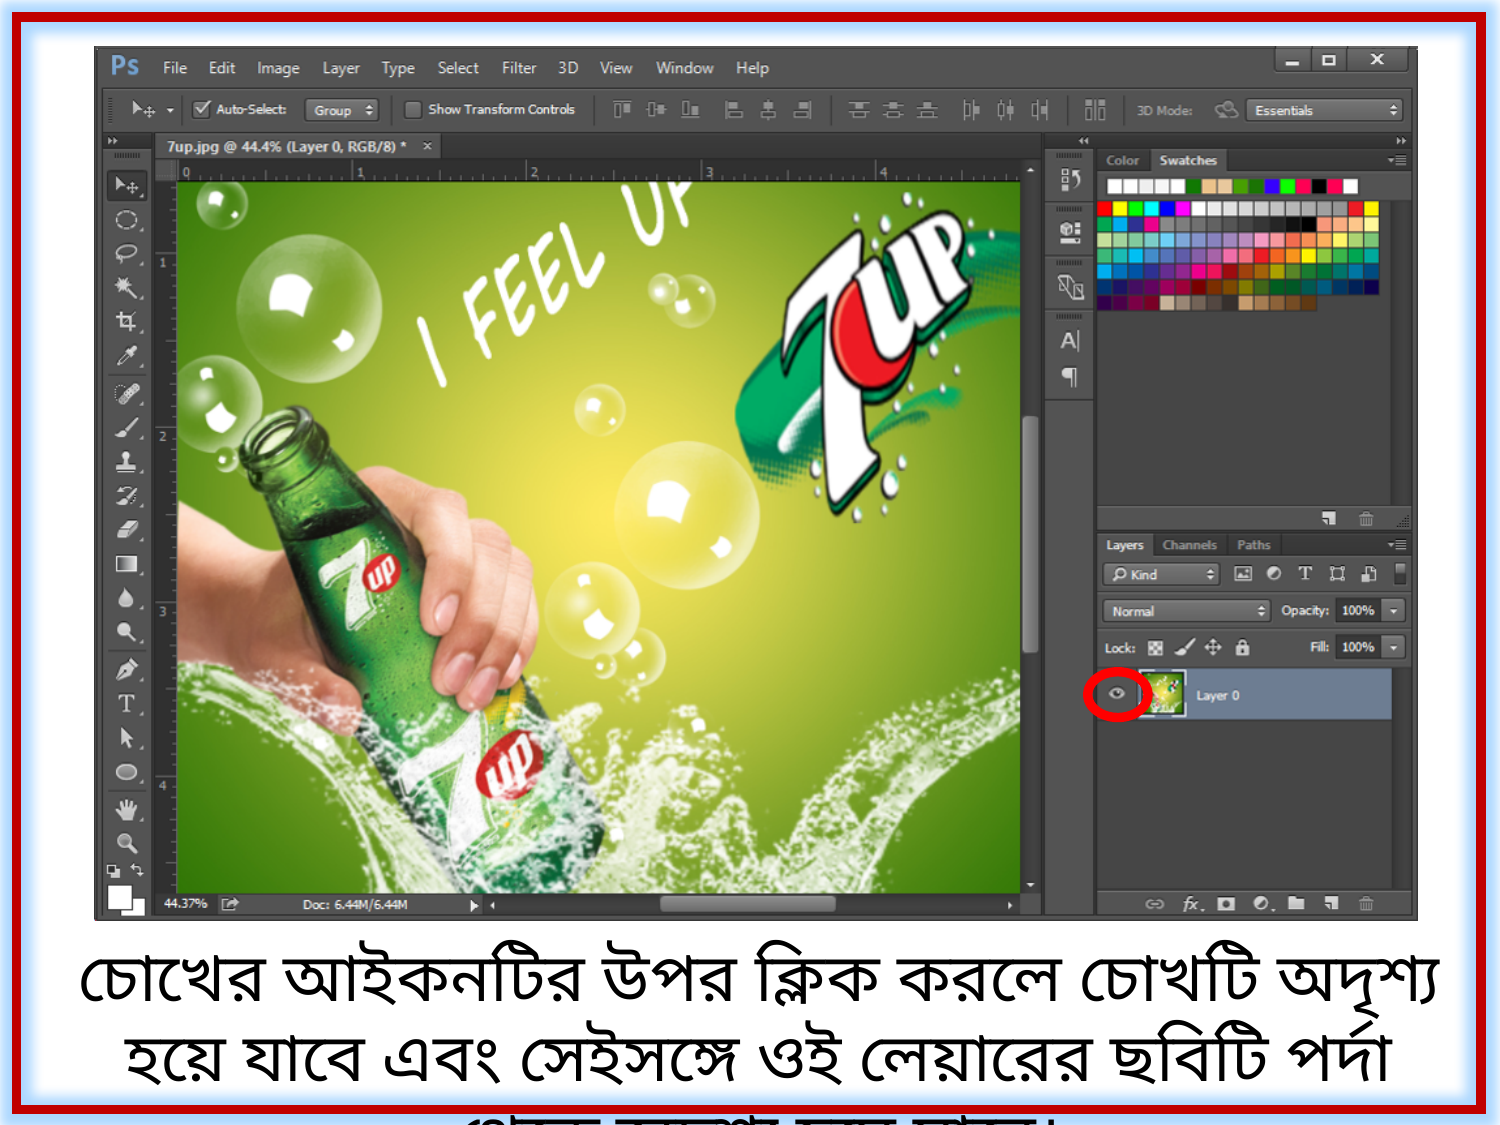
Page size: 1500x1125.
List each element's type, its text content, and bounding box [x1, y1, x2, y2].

picture [93, 46, 1418, 921]
text_box চোখের আইকনটির উপর ক্লিক করলে চোখটি অদৃশ্য হয়ে যাবে এবং সেইসঙ্গে ওই লেয়ারের ছবিটি পর্দা থেকে অদৃশ্য হয়ে যাবে। [53, 927, 1465, 1125]
